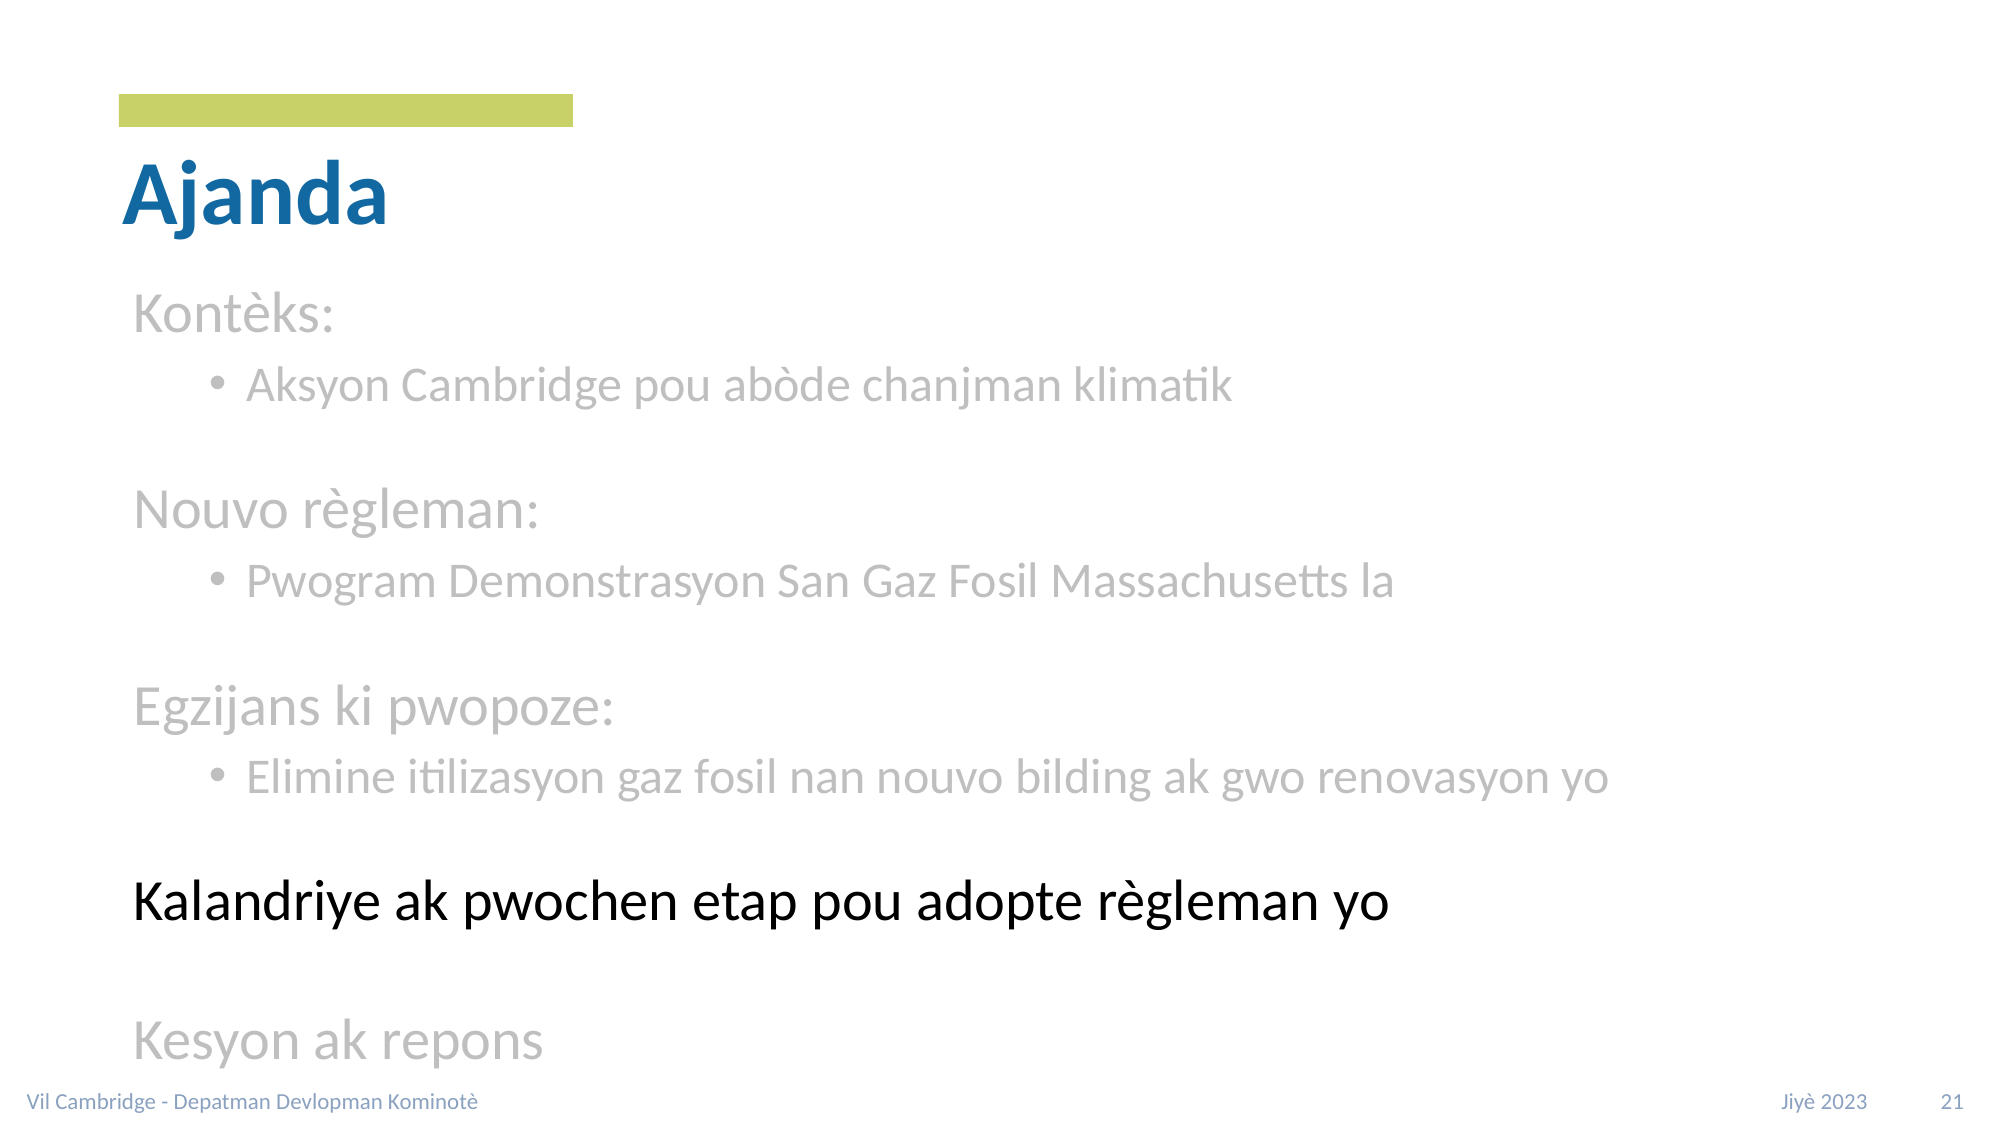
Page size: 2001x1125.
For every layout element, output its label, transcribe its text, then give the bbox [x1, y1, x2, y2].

footer Vil Cambridge - Depatman Devlopman Kominotè [11, 1078, 687, 1122]
title Ajanda [107, 109, 1833, 282]
slide_number Jiyè 2023 21 [1529, 1078, 1980, 1122]
text_box [118, 93, 574, 128]
list Kontèks: Aksyon Cambridge pou abòde chanjman klimatik Nouvo règleman: Pwogram Demonstrasyon San Gaz Fosil Massachusetts la Egzijans ki pwopoze: Elimine itilizasyon gaz fosil nan nouvo bilding ak gwo renovasyon yo Kalandriye ak pwochen etap pou adopte règleman yo Kesyon ak repons [118, 275, 1882, 1009]
